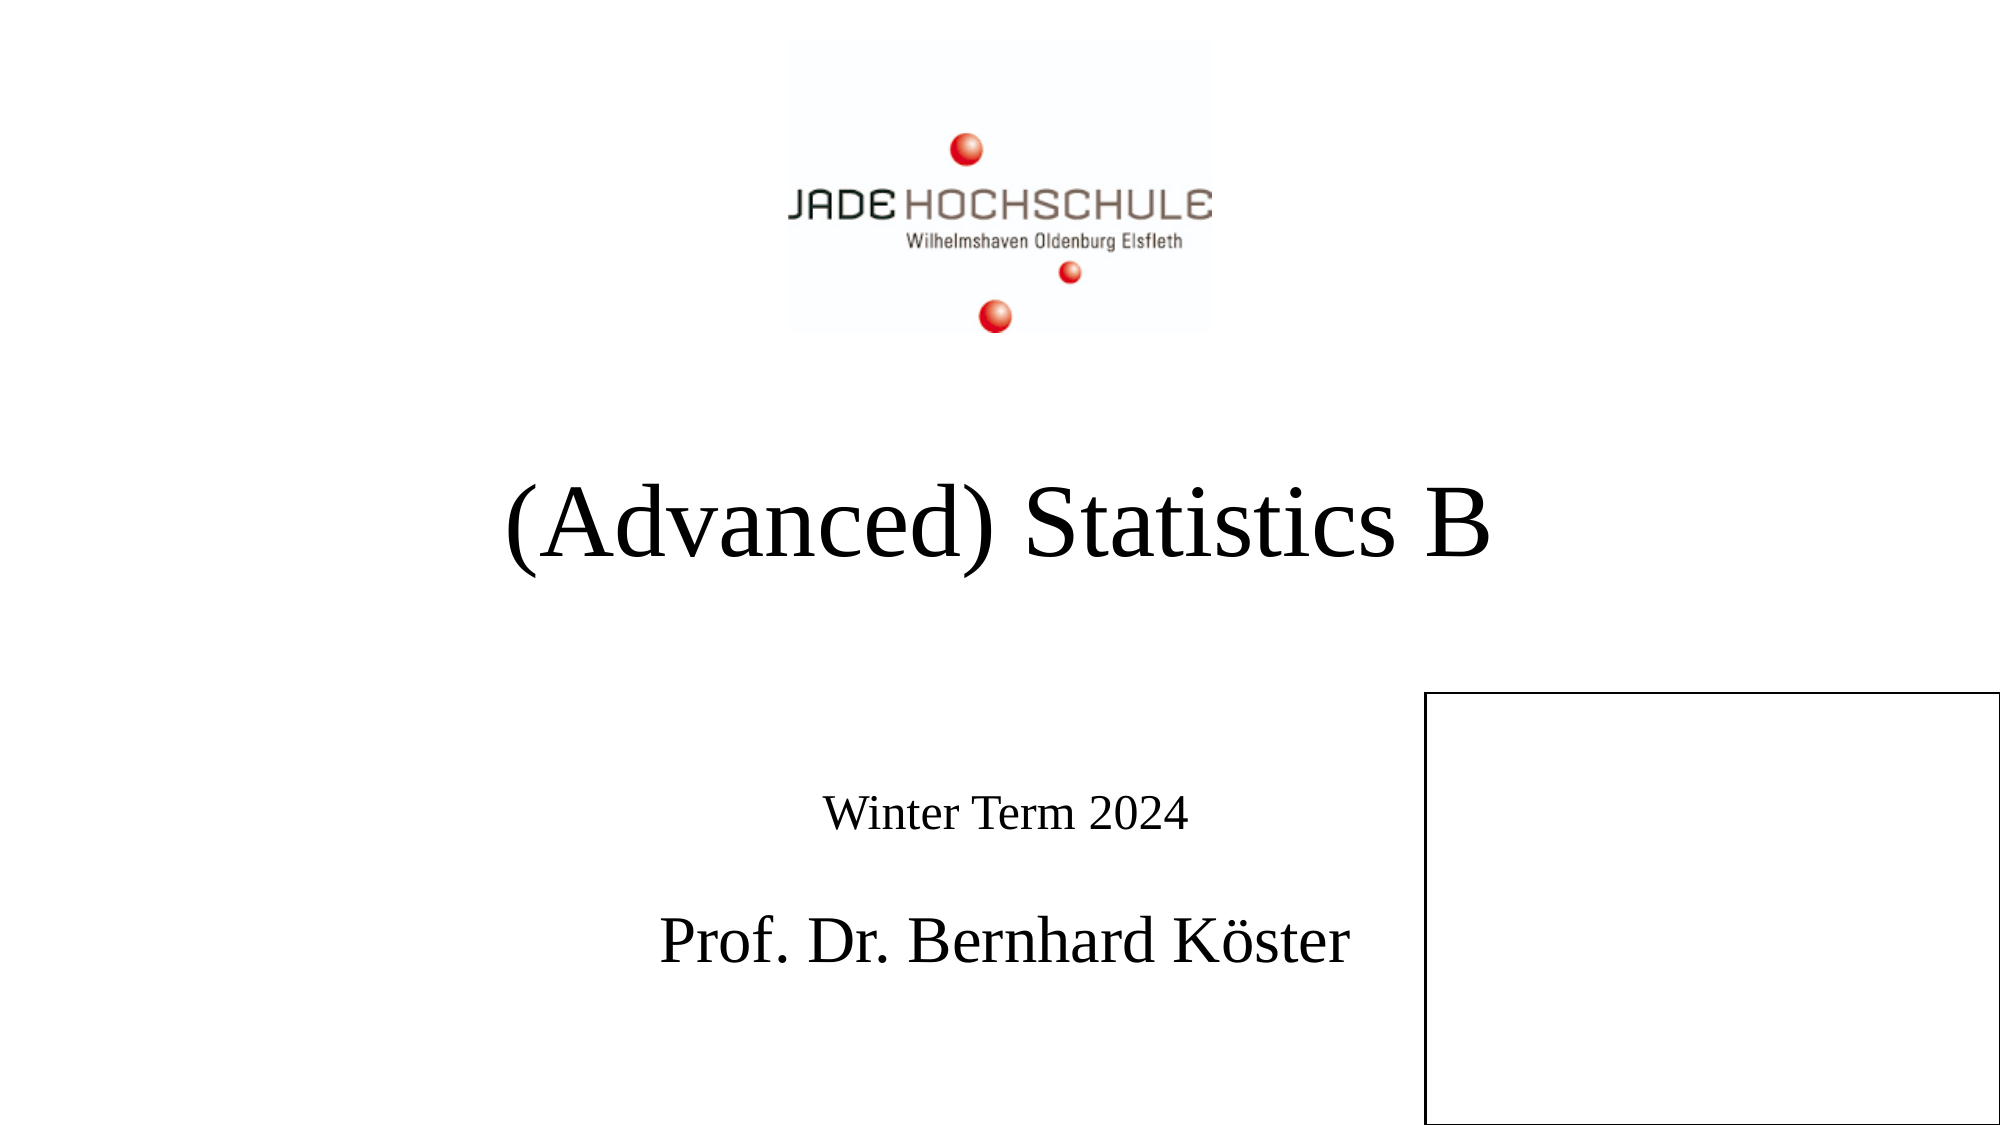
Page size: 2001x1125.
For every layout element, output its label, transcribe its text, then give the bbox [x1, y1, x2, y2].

text_box Prof. Dr. Bernhard Köster [261, 897, 1424, 972]
picture [788, 41, 1212, 333]
subtitle Winter Term 2024 [261, 778, 1424, 851]
title (Advanced) Statistics B [249, 371, 1751, 587]
text_box c [1424, 692, 2000, 1125]
